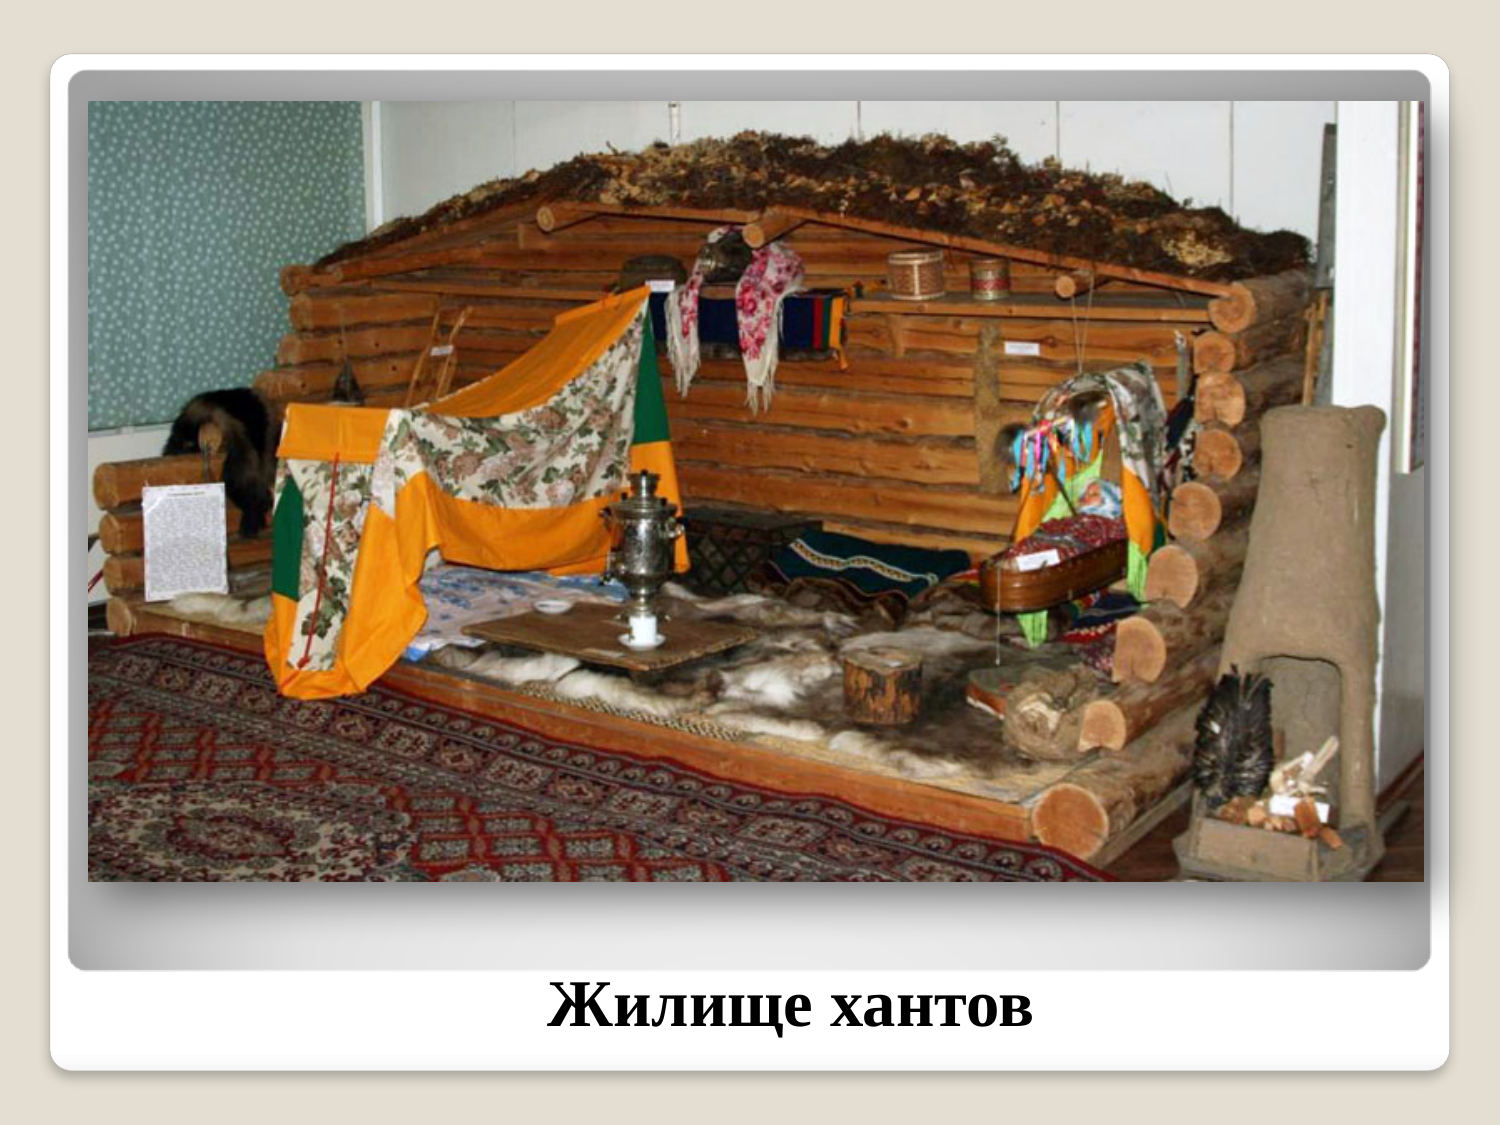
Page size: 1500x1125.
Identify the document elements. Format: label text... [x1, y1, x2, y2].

picture [67, 69, 1432, 972]
text_box Жилище хантов [419, 952, 1152, 1047]
